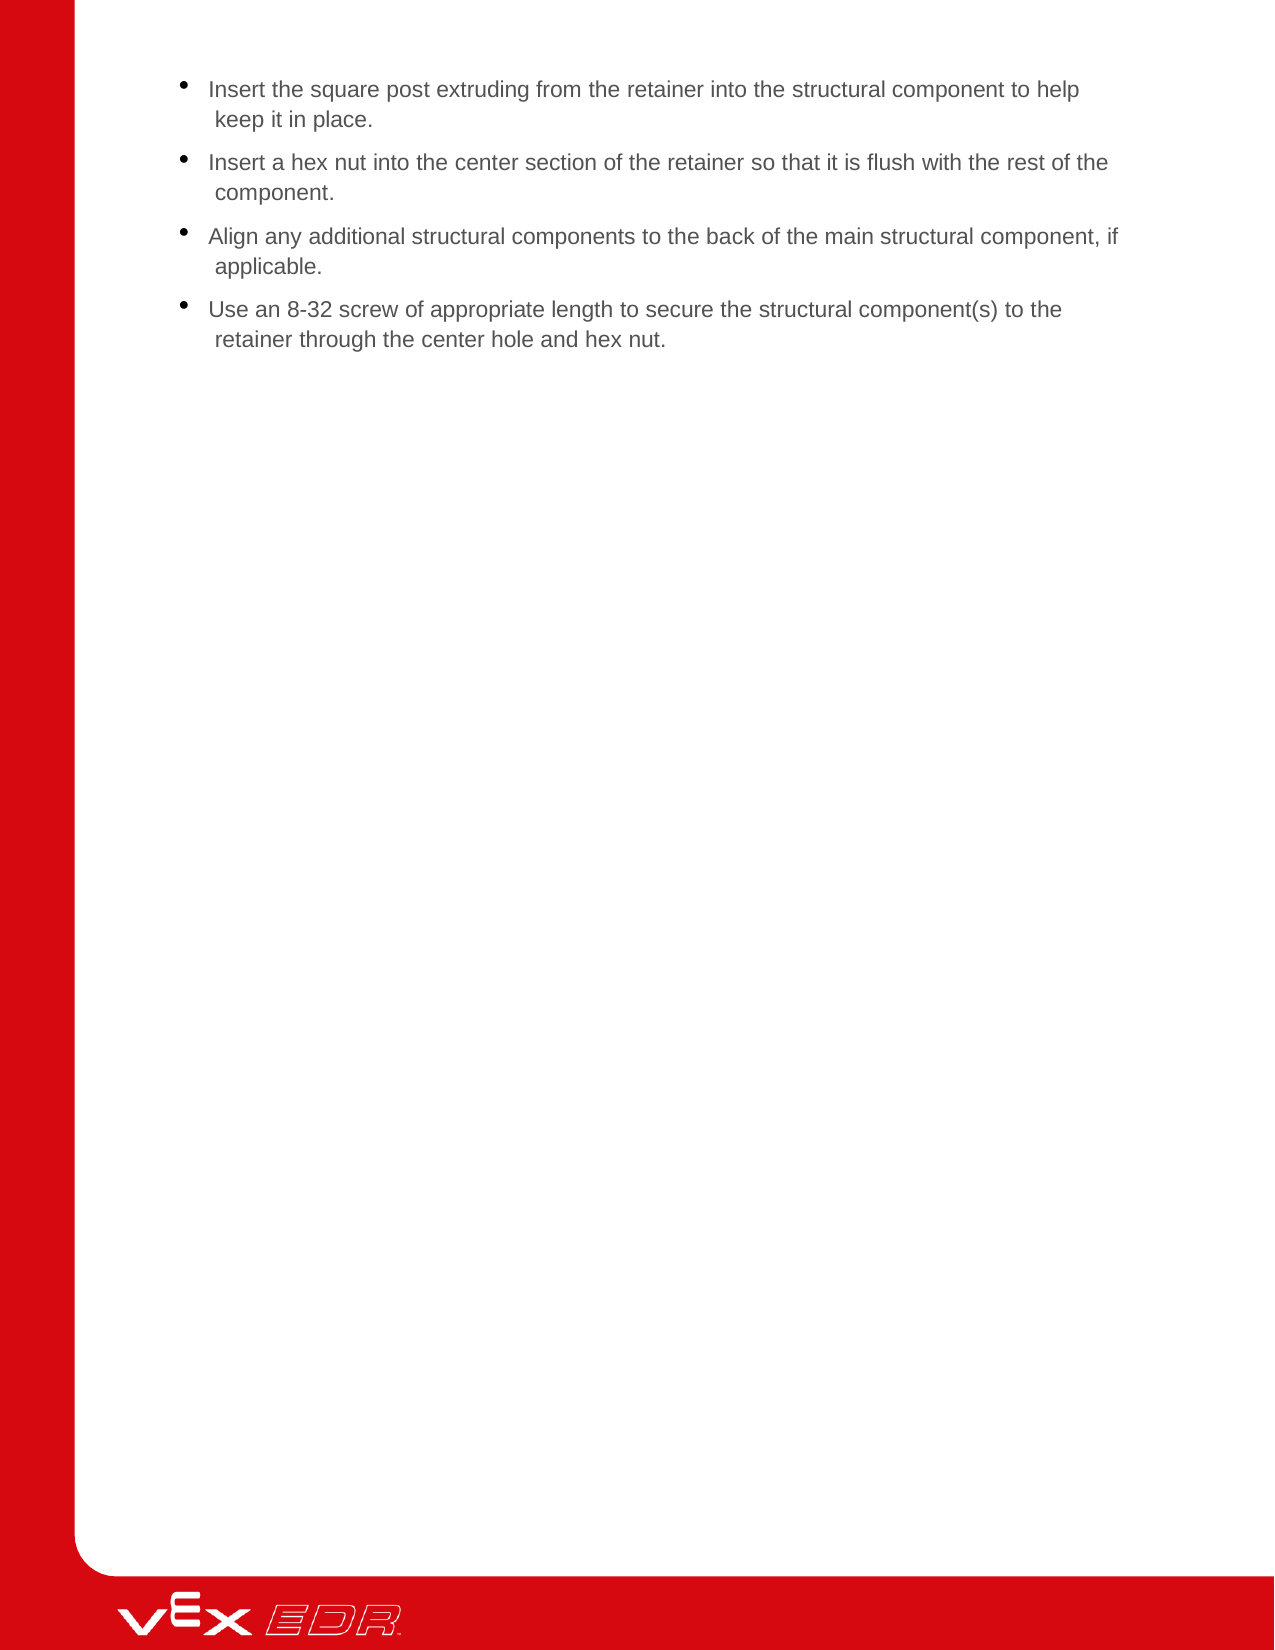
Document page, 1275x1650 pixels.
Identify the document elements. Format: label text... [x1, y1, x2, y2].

text_box Insert the square post extruding from the retainer into the structural component to help keep it in place. Insert a hex nut into the center section of the retainer so that it is flush with the rest of the component. Align any additional structural components to the back of the main structural component, if applicable. Use an 8-32 screw of appropriate length to secure the structural component(s) to the retainer through the center hole and hex nut. [177, 70, 1124, 353]
picture [108, 1582, 409, 1643]
